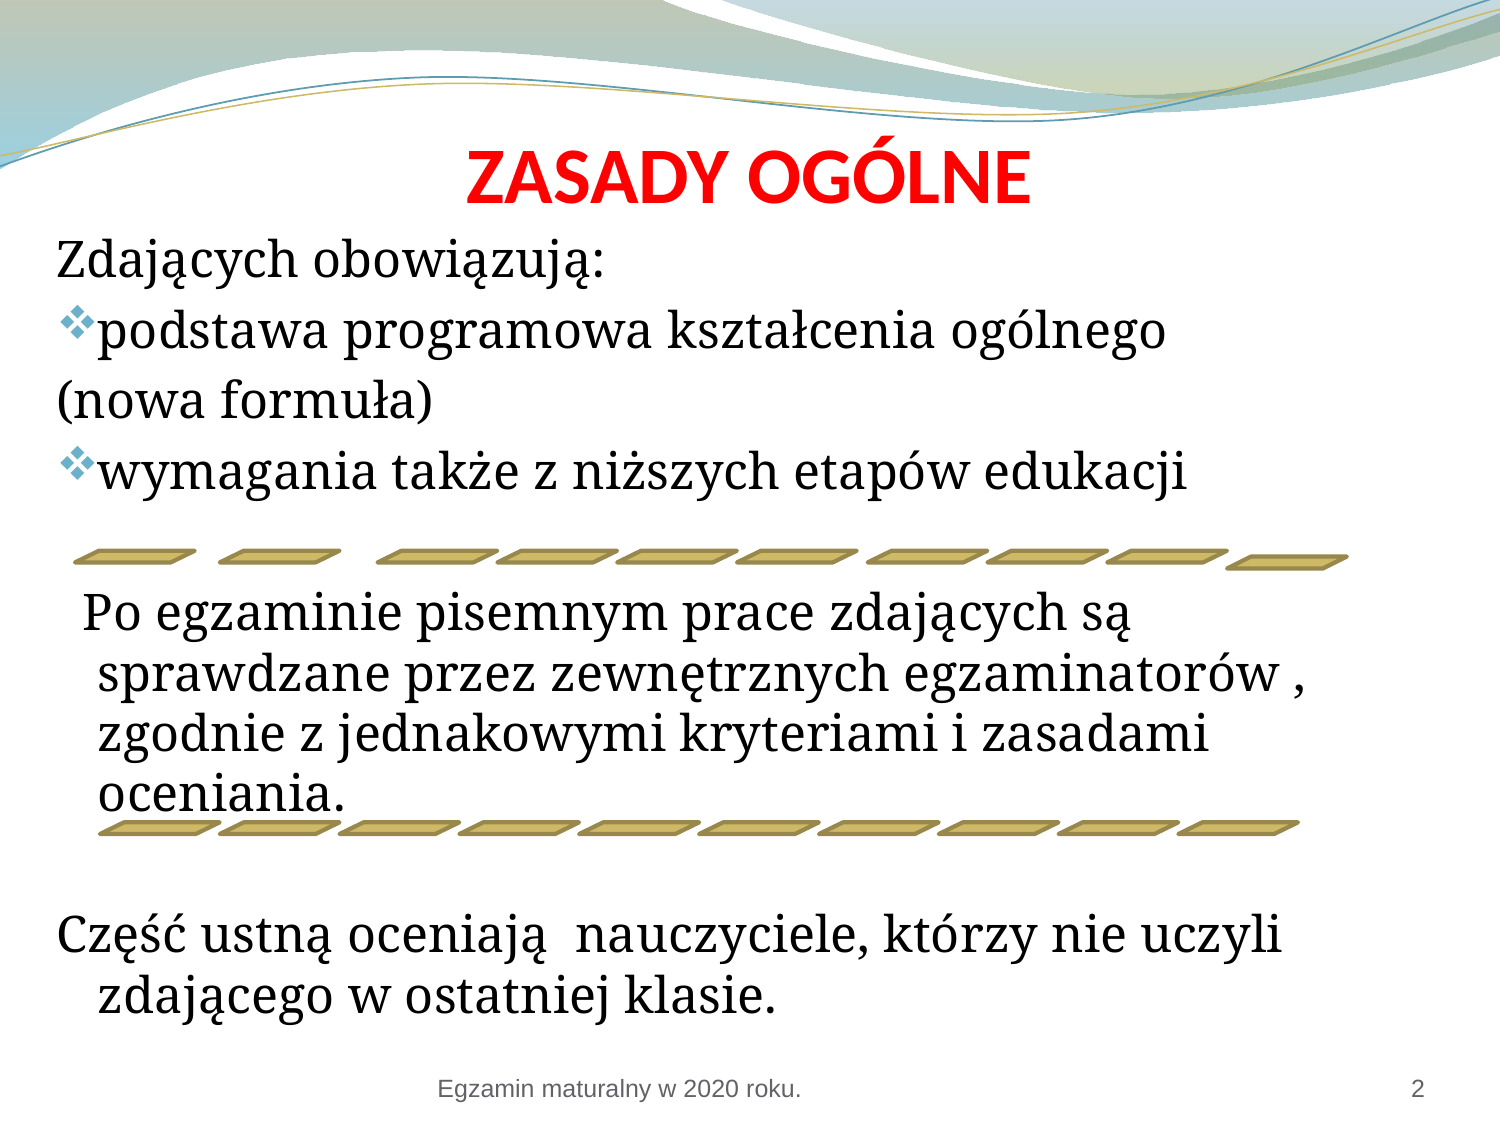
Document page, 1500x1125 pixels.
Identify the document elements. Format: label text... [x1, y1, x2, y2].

text_box [1225, 554, 1349, 571]
text_box [1056, 820, 1181, 837]
text_box [577, 820, 702, 837]
text_box [375, 548, 500, 565]
text_box [734, 548, 859, 565]
title ZASADY OGÓLNE [74, 115, 1426, 219]
text_box [457, 820, 582, 837]
text_box [97, 820, 222, 837]
text_box [865, 548, 990, 565]
text_box [816, 820, 941, 837]
text_box [936, 820, 1061, 837]
text_box [985, 548, 1110, 565]
text_box [495, 548, 620, 565]
text_box [217, 820, 342, 837]
text_box [337, 820, 462, 837]
text_box [1105, 548, 1230, 565]
list Zdających obowiązują: podstawa programowa kształcenia ogólnego (nowa formuła) wymagania także z niższych etapów edukacji Po egzaminie pisemnym prace zdających są sprawdzane przez zewnętrznych egzaminatorów , zgodnie z jednakowymi kryteriami i zasadami oceniania. Część ustną oceniają nauczyciele, którzy nie uczyli zdającego w ostatniej klasie. [40, 219, 1426, 1038]
slide_number 2 [1299, 1042, 1425, 1103]
text_box [1176, 820, 1301, 837]
text_box [697, 820, 821, 837]
text_box [615, 548, 739, 565]
footer Egzamin maturalny w 2020 roku. [437, 1042, 988, 1103]
text_box [217, 548, 342, 565]
text_box [72, 548, 197, 565]
